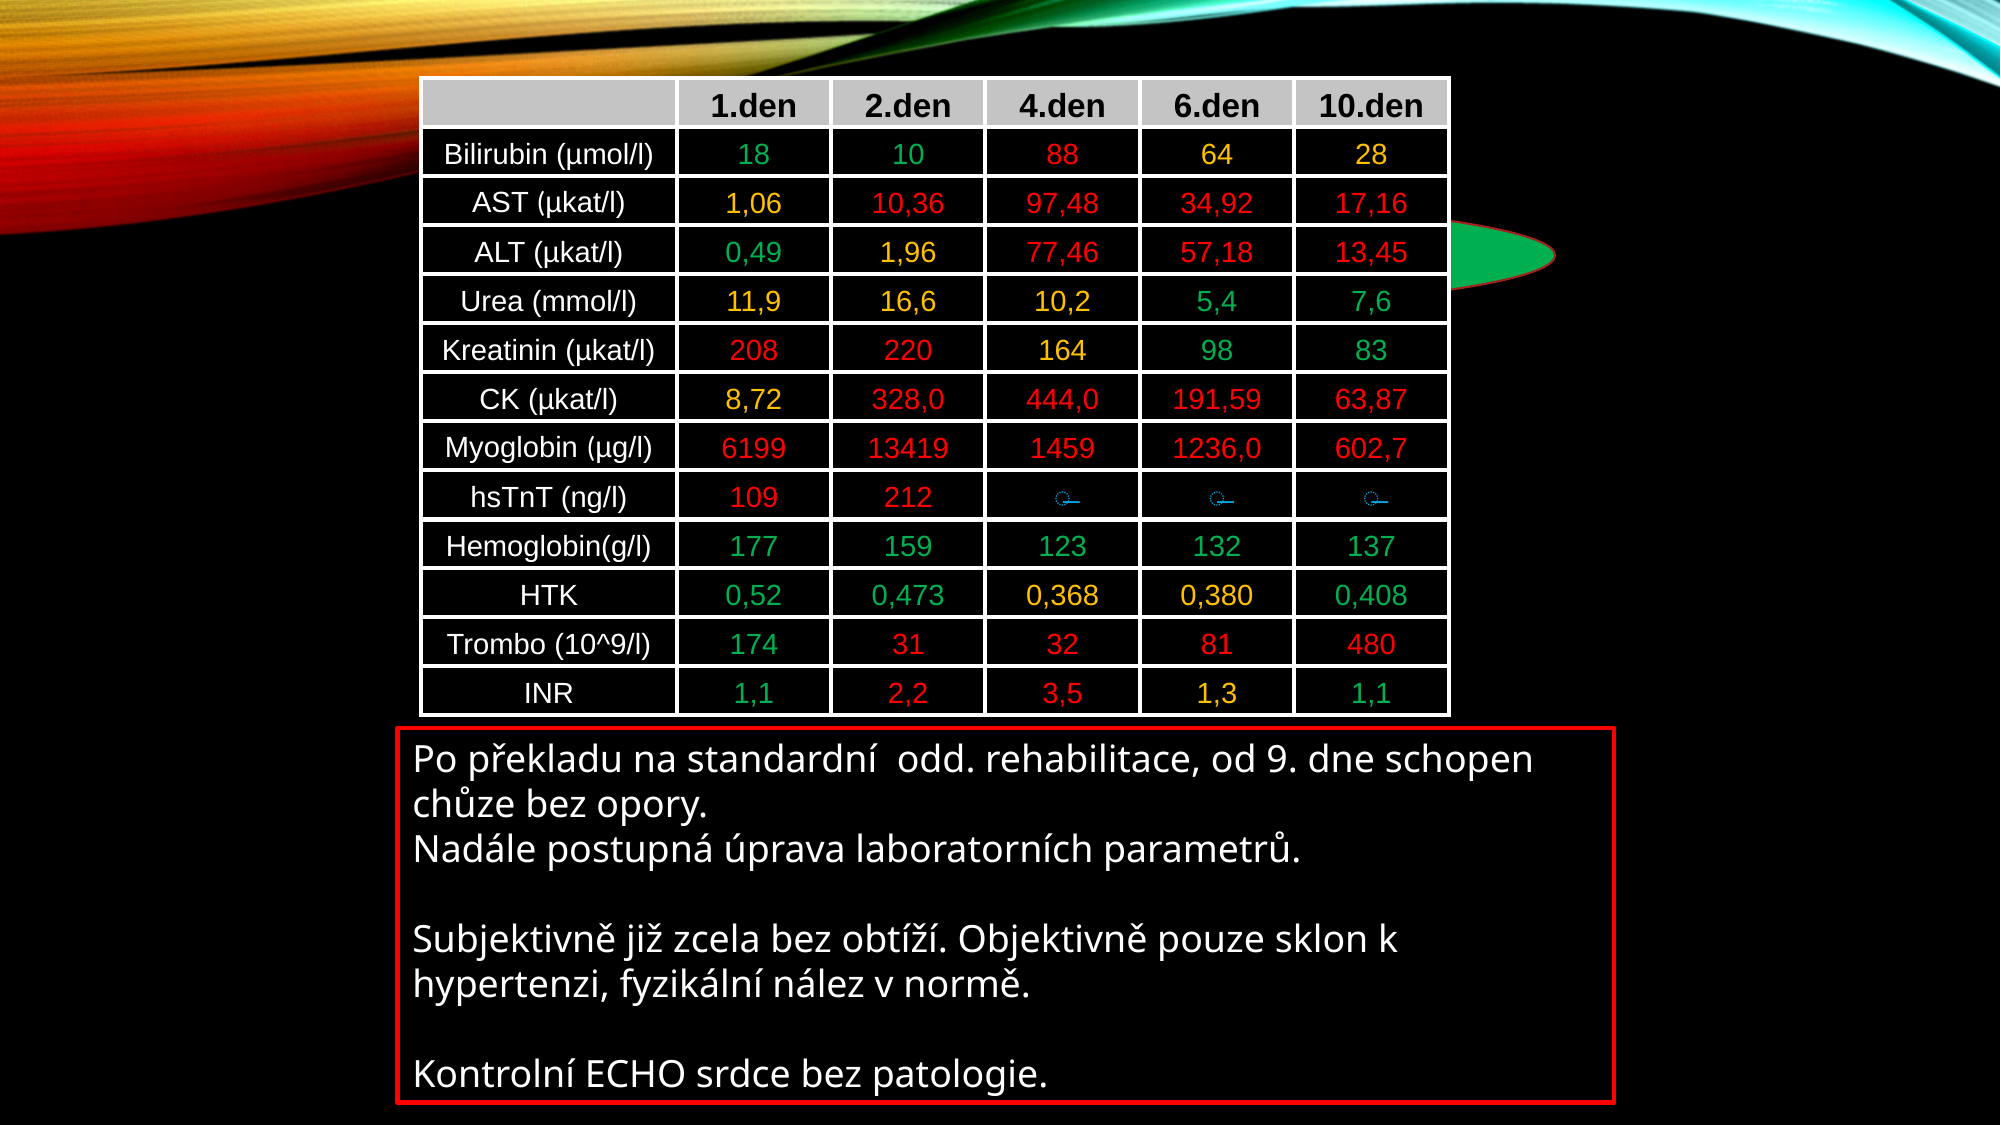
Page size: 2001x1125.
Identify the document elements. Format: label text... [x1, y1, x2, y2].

table_cell ALT (µkat/l) [423, 227, 675, 272]
table_cell 159 [833, 522, 983, 566]
text_box Po překladu na standardní odd. rehabilitace, od 9. dne schopen chůze bez opory. Nadále postupná úprava laboratorních parametrů. Subjektivně již zcela bez obtíží. Objektivně pouze sklon k hypertenzi, fyzikální nález v normě. Kontrolní ECHO srdce bez patologie. [397, 727, 1615, 1103]
table_cell 6199 [679, 423, 829, 468]
table_cell 11,9 [679, 276, 829, 321]
table_cell 10,36 [833, 178, 983, 223]
table_cell 164 [987, 325, 1138, 370]
table_cell 208 [679, 325, 829, 370]
table_cell 13419 [833, 423, 983, 468]
table_cell 1,06 [679, 178, 829, 223]
table_cell 5,4 [1142, 276, 1292, 321]
table_cell 174 [679, 619, 829, 664]
table_cell 81 [1142, 619, 1292, 664]
table_cell 132 [1142, 522, 1292, 566]
text_box 6. den hospitalizace překlad na standardní oddělení [1451, 219, 1557, 291]
table_cell 1236,0 [1142, 423, 1292, 468]
table_cell 88 [987, 129, 1138, 174]
table_cell 109 [679, 472, 829, 517]
table_cell 32 [987, 619, 1138, 664]
table_cell 8,72 [679, 374, 829, 419]
table_cell 57,18 [1142, 227, 1292, 272]
table_header 1.den [679, 80, 829, 125]
table_cell 28 [1296, 129, 1447, 174]
table_header 4.den [987, 80, 1138, 125]
table_cell 123 [987, 522, 1138, 566]
table_cell 34,92 [1142, 178, 1292, 223]
table_cell 0,473 [833, 570, 983, 615]
table_cell 77,46 [987, 227, 1138, 272]
table_header 2.den [833, 80, 983, 125]
table_cell hsTnT (ng/l) [423, 472, 675, 517]
table_cell 220 [833, 325, 983, 370]
table_cell 0,380 [1142, 570, 1292, 615]
picture [0, 0, 2000, 237]
table_cell 1,1 [1296, 668, 1447, 713]
table_cell 18 [679, 129, 829, 174]
table_cell Urea (mmol/l) [423, 276, 675, 321]
table_header 6.den [1142, 80, 1292, 125]
table_cell 17,16 [1296, 178, 1447, 223]
table_cell 1,1 [679, 668, 829, 713]
table_cell 10 [833, 129, 983, 174]
table_cell 0,368 [987, 570, 1138, 615]
table_cell 0,52 [679, 570, 829, 615]
table_cell 177 [679, 522, 829, 566]
table_cell HTK [423, 570, 675, 615]
table_cell 2,2 [833, 668, 983, 713]
table_cell 212 [833, 472, 983, 517]
table_cell Kreatinin (µkat/l) [423, 325, 675, 370]
table_cell AST (µkat/l) [423, 178, 675, 223]
table_cell 602,7 [1296, 423, 1447, 468]
table_cell 10,2 [987, 276, 1138, 321]
table_cell 63,87 [1296, 374, 1447, 419]
table_cell 191,59 [1142, 374, 1292, 419]
table_cell ̶ [987, 472, 1138, 517]
table_cell Trombo (10^9/l) [423, 619, 675, 664]
table_cell 0,408 [1296, 570, 1447, 615]
table_cell 1,3 [1142, 668, 1292, 713]
table_cell INR [423, 668, 675, 713]
table_cell 0,49 [679, 227, 829, 272]
table_cell 1459 [987, 423, 1138, 468]
table_cell 16,6 [833, 276, 983, 321]
table_cell 83 [1296, 325, 1447, 370]
table_cell 13,45 [1296, 227, 1447, 272]
table_cell 64 [1142, 129, 1292, 174]
table_cell Myoglobin (µg/l) [423, 423, 675, 468]
table_cell 3,5 [987, 668, 1138, 713]
table_cell 480 [1296, 619, 1447, 664]
table_cell CK (µkat/l) [423, 374, 675, 419]
table_cell 137 [1296, 522, 1447, 566]
table_cell ̶ [1296, 472, 1447, 517]
table_cell 7,6 [1296, 276, 1447, 321]
table_cell 97,48 [987, 178, 1138, 223]
table_cell Bilirubin (µmol/l) [423, 129, 675, 174]
table_cell 328,0 [833, 374, 983, 419]
table_header [423, 80, 675, 125]
table_cell 444,0 [987, 374, 1138, 419]
table_cell ̶ [1142, 472, 1292, 517]
table_cell Hemoglobin(g/l) [423, 522, 675, 566]
table_cell 31 [833, 619, 983, 664]
table_cell 98 [1142, 325, 1292, 370]
table_cell 1,96 [833, 227, 983, 272]
table_header 10.den [1296, 80, 1447, 125]
